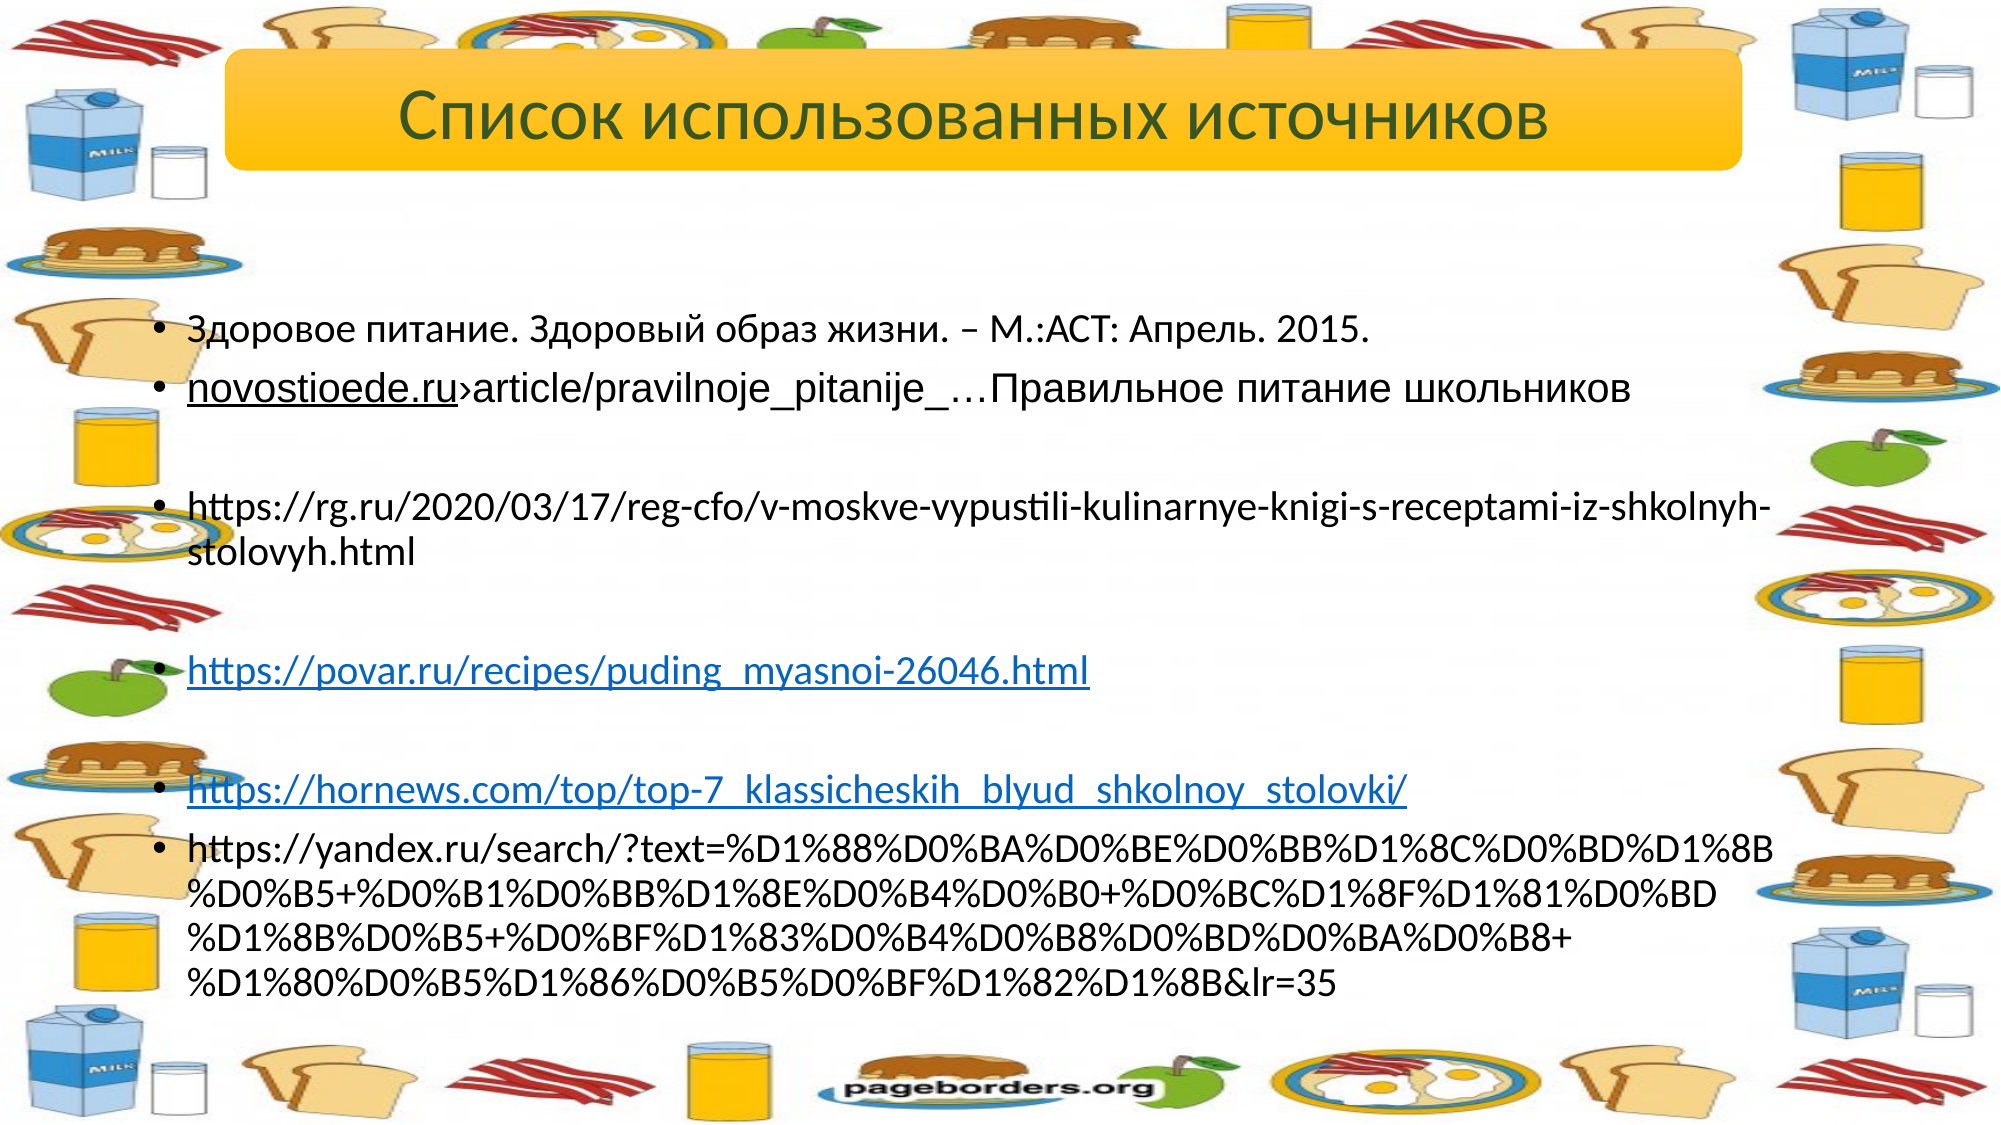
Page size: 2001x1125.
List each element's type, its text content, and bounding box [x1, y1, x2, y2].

list Здоровое питание. Здоровый образ жизни. – М.:АСТ: Апрель. 2015. novostioede.ru›article/pravilnoje_pitanije_…Правильное питание школьников https://rg.ru/2020/03/17/reg-cfo/v-moskve-vypustili-kulinarnye-knigi-s-receptami-iz-shkolnyh-stolovyh.html https://povar.ru/recipes/puding_myasnoi-26046.html https://hornews.com/top/top-7_klassicheskih_blyud_shkolnoy_stolovki/ https://yandex.ru/search/?text=%D1%88%D0%BA%D0%BE%D0%BB%D1%8C%D0%BD%D1%8B%D0%B5+%D0%B1%D0%BB%D1%8E%D0%B4%D0%B0+%D0%BC%D1%8F%D1%81%D0%BD%D1%8B%D0%B5+%D0%BF%D1%83%D0%B4%D0%B8%D0%BD%D0%BA%D0%B8+%D1%80%D0%B5%D1%86%D0%B5%D0%BF%D1%82%D1%8B&lr=35 [137, 299, 1863, 1014]
picture [0, 0, 2001, 1125]
text_box Список использованных источников [224, 49, 1743, 171]
